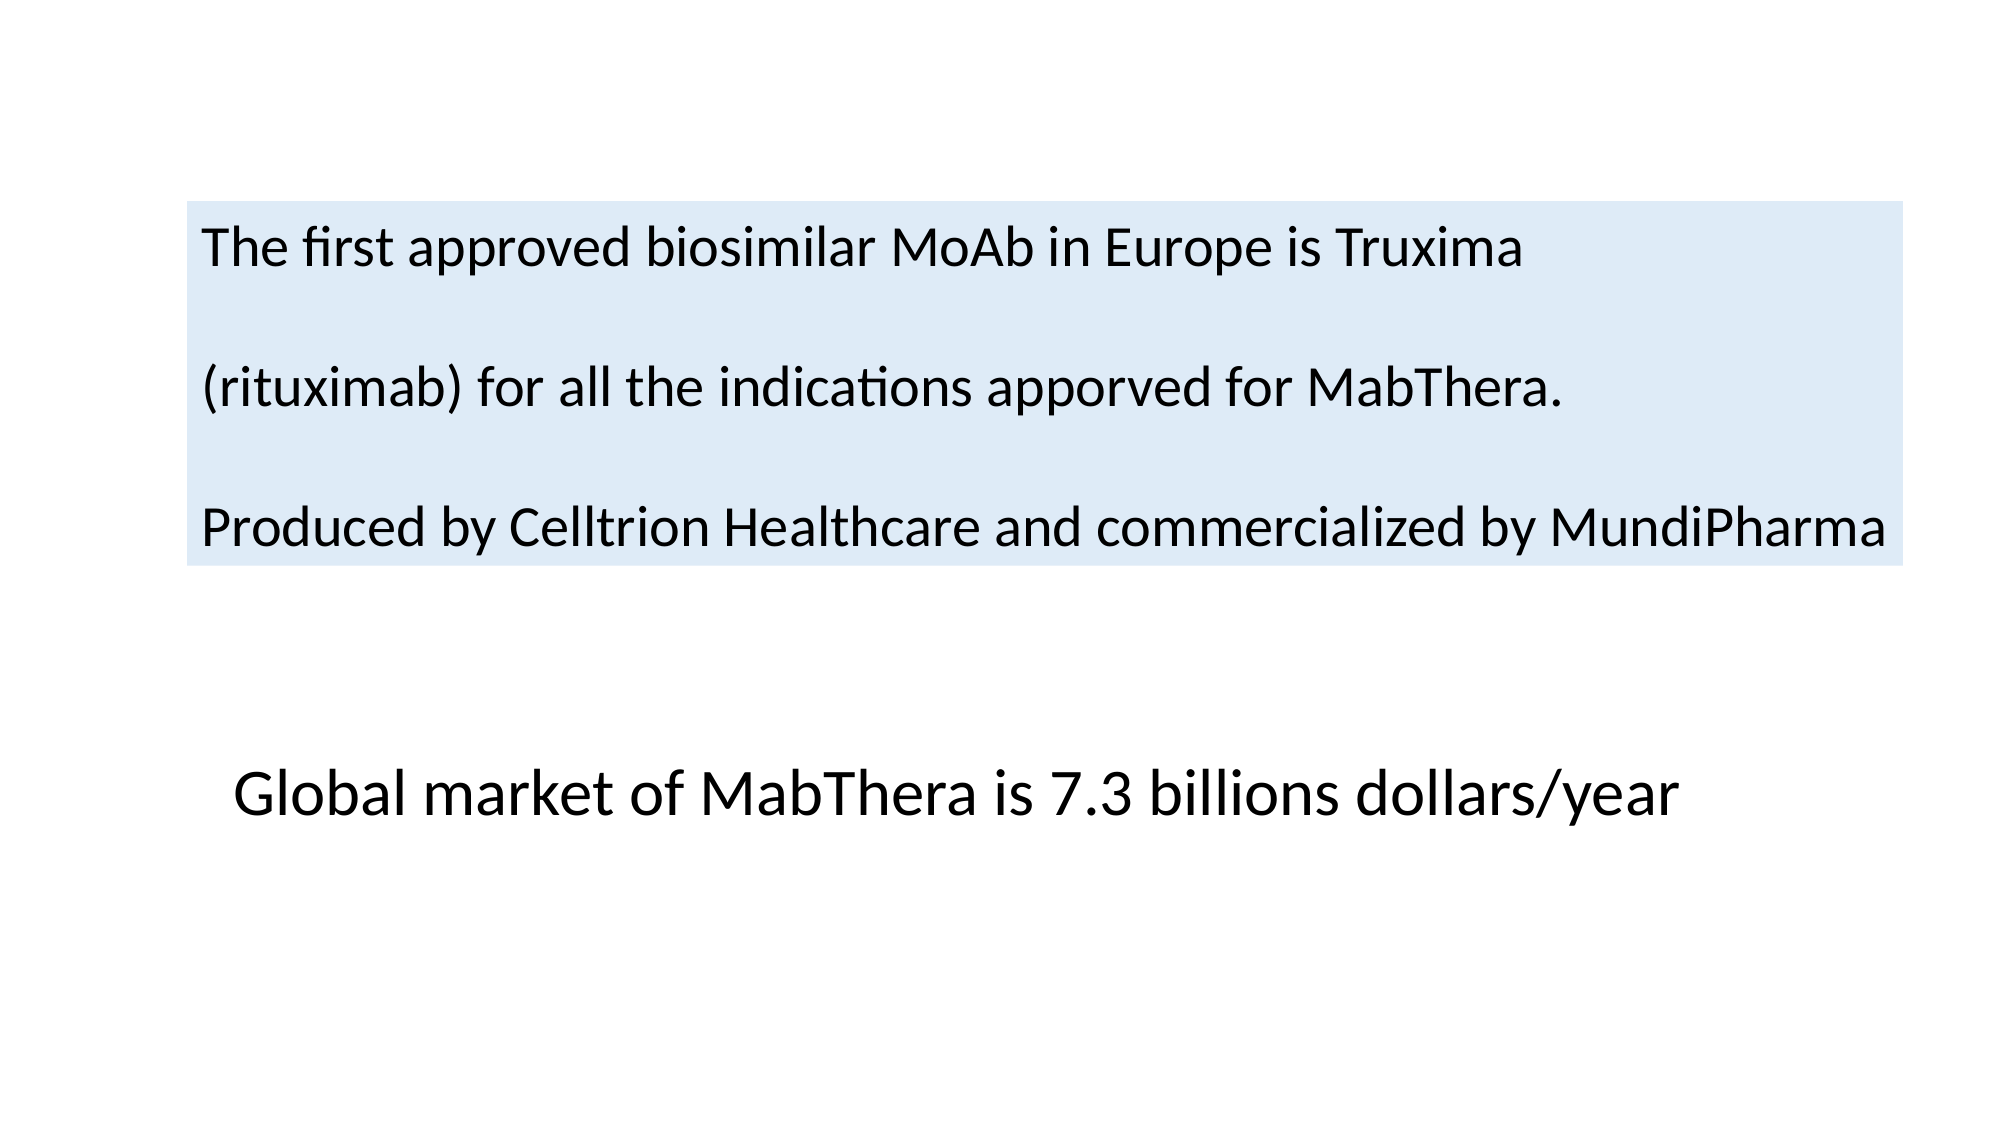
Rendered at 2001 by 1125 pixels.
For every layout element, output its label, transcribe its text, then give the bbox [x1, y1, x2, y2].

text_box The first approved biosimilar MoAb in Europe is Truxima (rituximab) for all the indications apporved for MabThera. Produced by Celltrion Healthcare and commercialized by MundiPharma [187, 201, 1903, 566]
text_box Global market of MabThera is 7.3 billions dollars/year [218, 740, 1697, 836]
